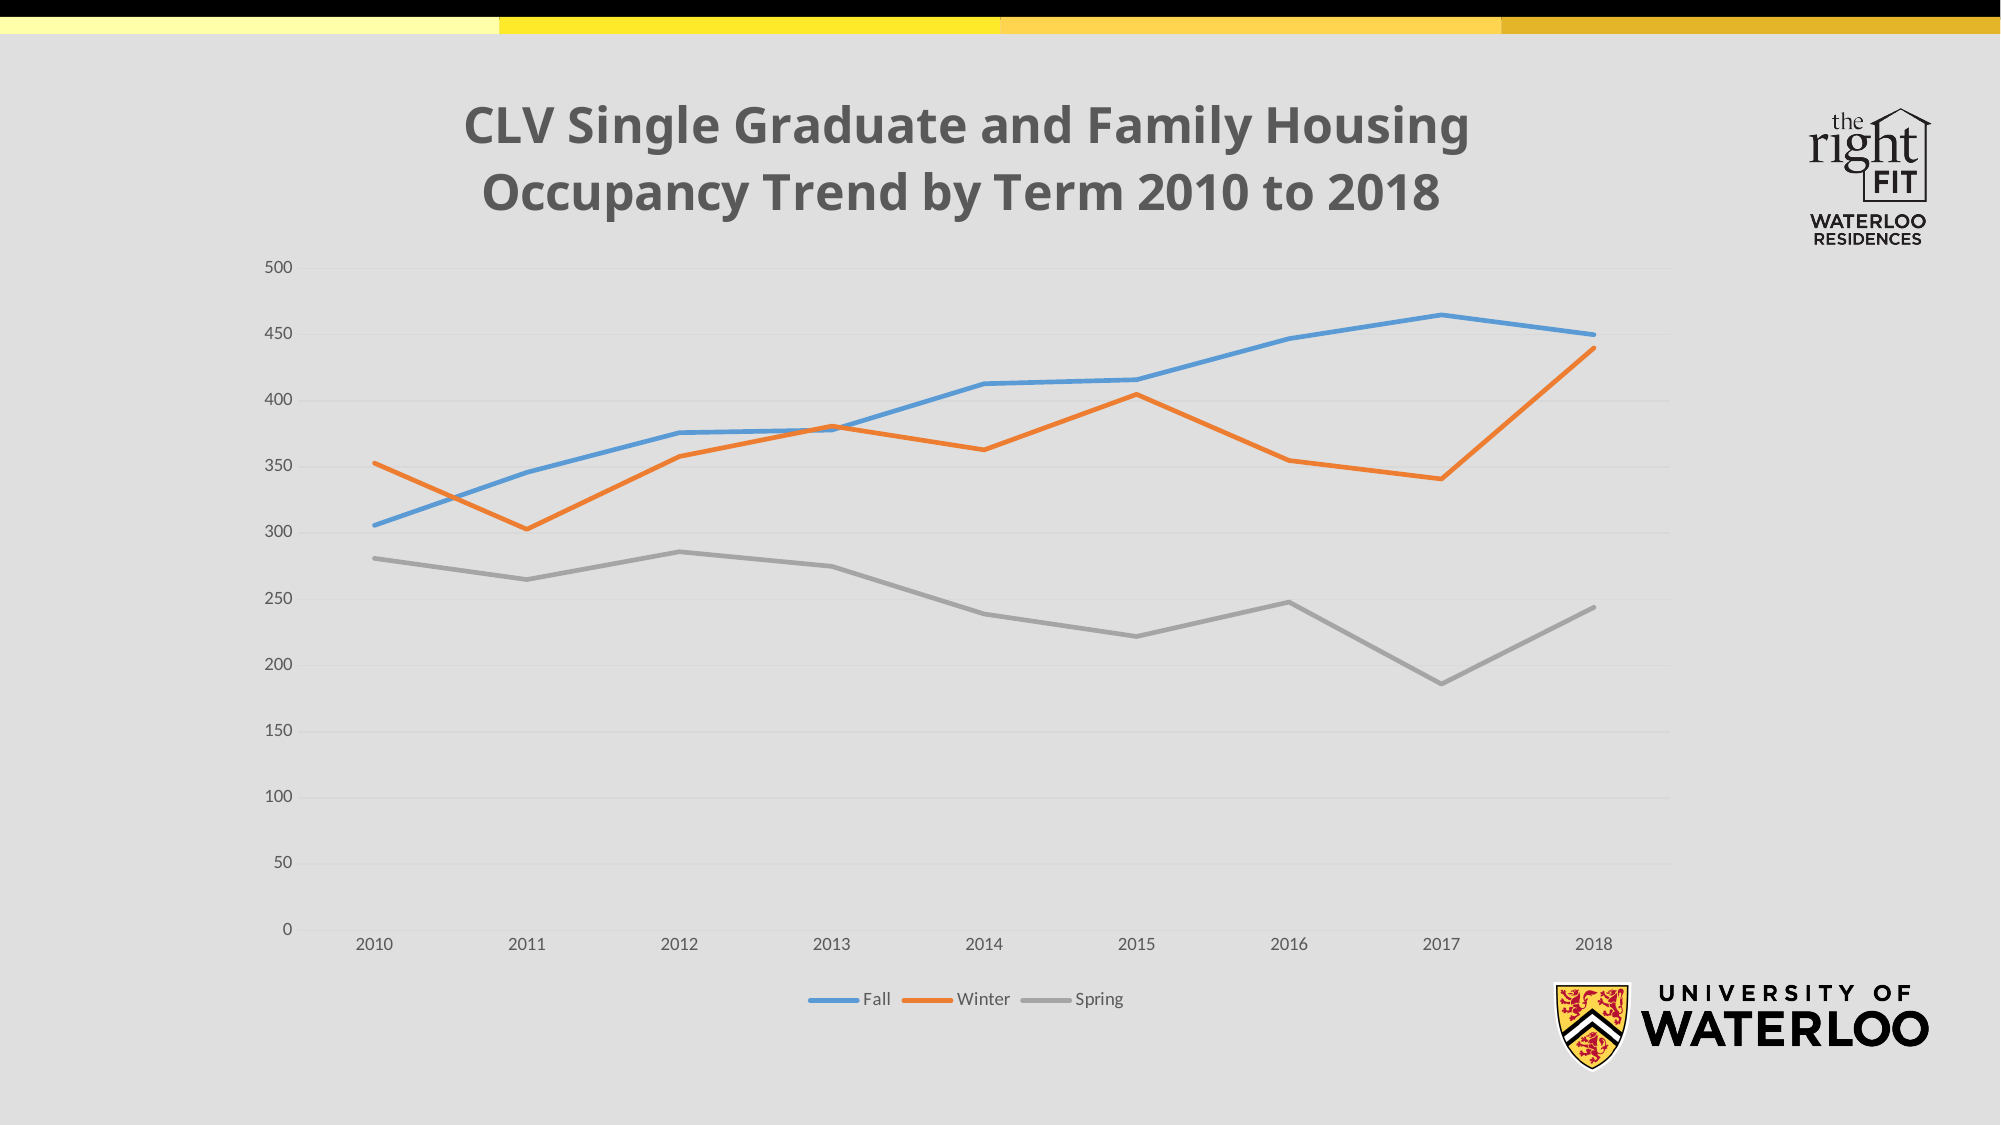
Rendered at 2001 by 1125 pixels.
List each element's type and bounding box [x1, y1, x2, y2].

chart [234, 48, 1700, 1016]
picture [1483, 924, 2000, 1125]
picture [1806, 108, 1934, 245]
